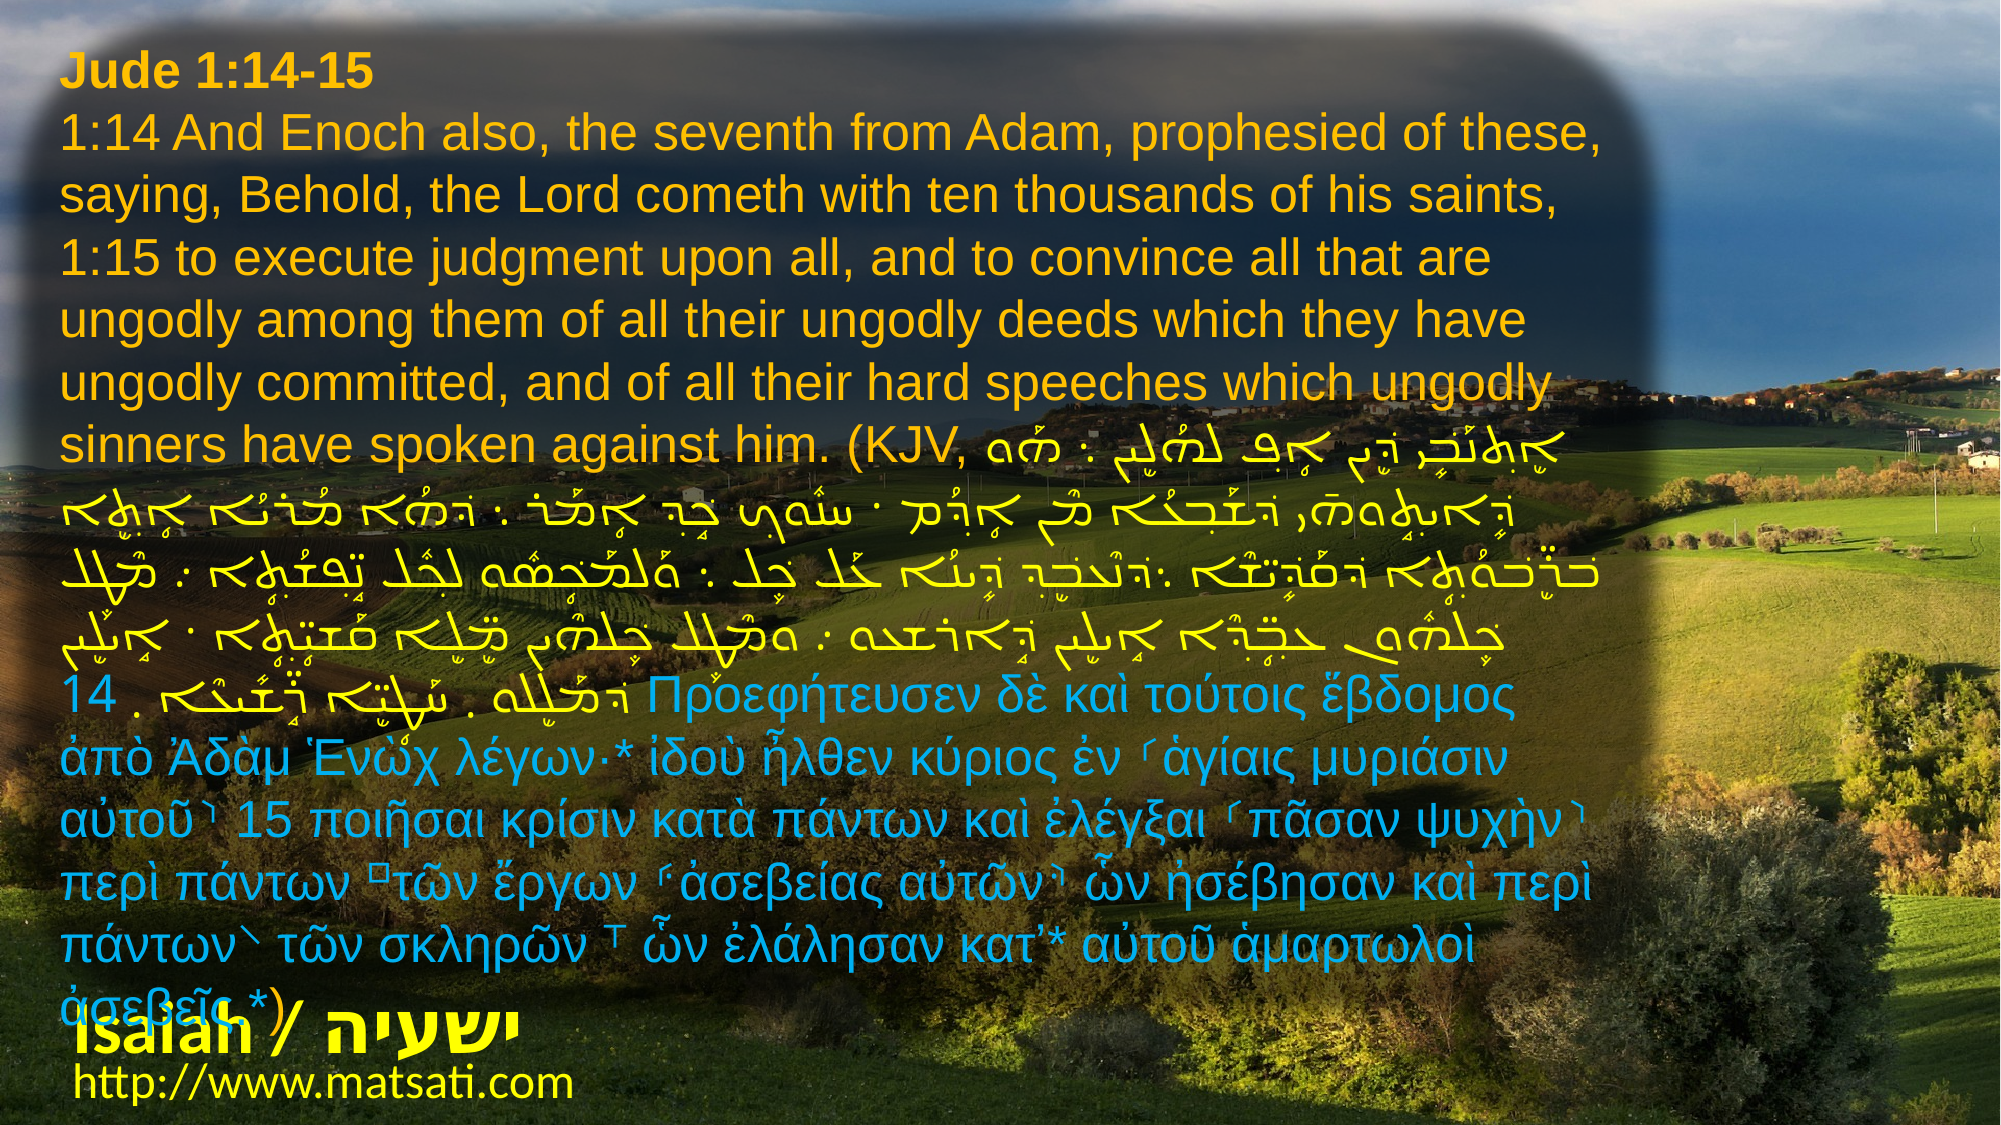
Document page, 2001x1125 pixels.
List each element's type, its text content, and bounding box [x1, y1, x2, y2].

text_box http://www.matsati.com [57, 1076, 1275, 1116]
text_box [1631, 155, 1637, 877]
text_box [39, 157, 44, 877]
text_box Isaiah / ישעיה [57, 971, 1716, 1076]
text_box Jude 1:14-15 1:14 And Enoch also, the seventh from Adam, prophesied of these, saying, Behold, the Lord cometh with ten thousands of his saints, 1:15 to execute judgment upon all, and to convince all that are ungodly among them of all their ungodly deeds which they have ungodly committed, and of all their hard speeches which ungodly sinners have spoken against him. (KJV, ܐܷܬ݂ܢܰܒܻ݁ܝ ܕܷ݁ܝܢ ܐܴܦ݂ ܠܗܳܠܷܝܢ ܆ ܗܰܘ ܕܻ݁ܐܝܬ݂ܱܘܗ̄ܝ ܕ݁ܫܰܒ݂ܥܳܐ ܡܶܢ ܐܴܕ݂ܳܡ ܁ ܚܢܽܘܟ݂ ܟܱ݁ܕ݂ ܐܴܡܰܪ ܆ ܕ݁ܗܳܐ ܡܳܪܝܳܐ ܐܴܬ݂ܷܐ ܒ݁ܪܷ̈ܒ݁ܘܳܬ݂ܴܐ ܕ݁ܩܰܕܻ݁ܝ̈ܫܶܐ ܆ܕ݁ܢܶܥܒܷ݁ܕ݂ ܕܻ݁ܝܢܳܐ ܥܰܠ ܟܾ݁ܠ ܆ ܘܰܠܡܰܟܴ݁ܣܽܘ ܠܟ݂ܽܠ ܢܱ̈ܦ݂ܫܳܬ݂ܴܐ ܇ ܡܶܛܾܠ ܟܾ݁ܠܗܽܘܢ ܥܒ݂ܴ̈ܕ݂ܶܐ ܐܱܝܠܷܝܢ ܕܱ݁ܐܪܫܥܘ ܇ ܘܡܶܛܾܠ ܟܾ݁ܠܗܶܝܢ ܡܷ̈ܠܷܐ ܩܰܫܝܴ̈ܬ݂ܴܐ ܁ ܐܱܝܠܷܝܢ ܕ݁ܡܰܠܷܠܘ ܂ ܚܰܛܴܝܷ̈ܐ ܪܱ̈ܫܺܝܥܶܐ ܂ 14 Προεφήτευσεν δὲ καὶ τούτοις ἕβδομος ἀπὸ Ἀδὰμ Ἑνὼχ λέγων·* ἰδοὺ ἦλθεν κύριος ἐν ⸂ἁγίαις μυριάσιν αὐτοῦ⸃ 15 ποιῆσαι κρίσιν κατὰ πάντων καὶ ἐλέγξαι ⸂πᾶσαν ψυχὴν⸃ περὶ πάντων ⸋τῶν ἔργων ⸄ἀσεβείας αὐτῶν⸅ ὧν ἠσέβησαν καὶ περὶ πάντων⸌ τῶν σκληρῶν ⸆ ὧν ἐλάλησαν κατʼ* αὐτοῦ ἁμαρτωλοὶ ἀσεβεῖς.*) [44, 28, 1631, 1043]
picture [0, 0, 2001, 1125]
